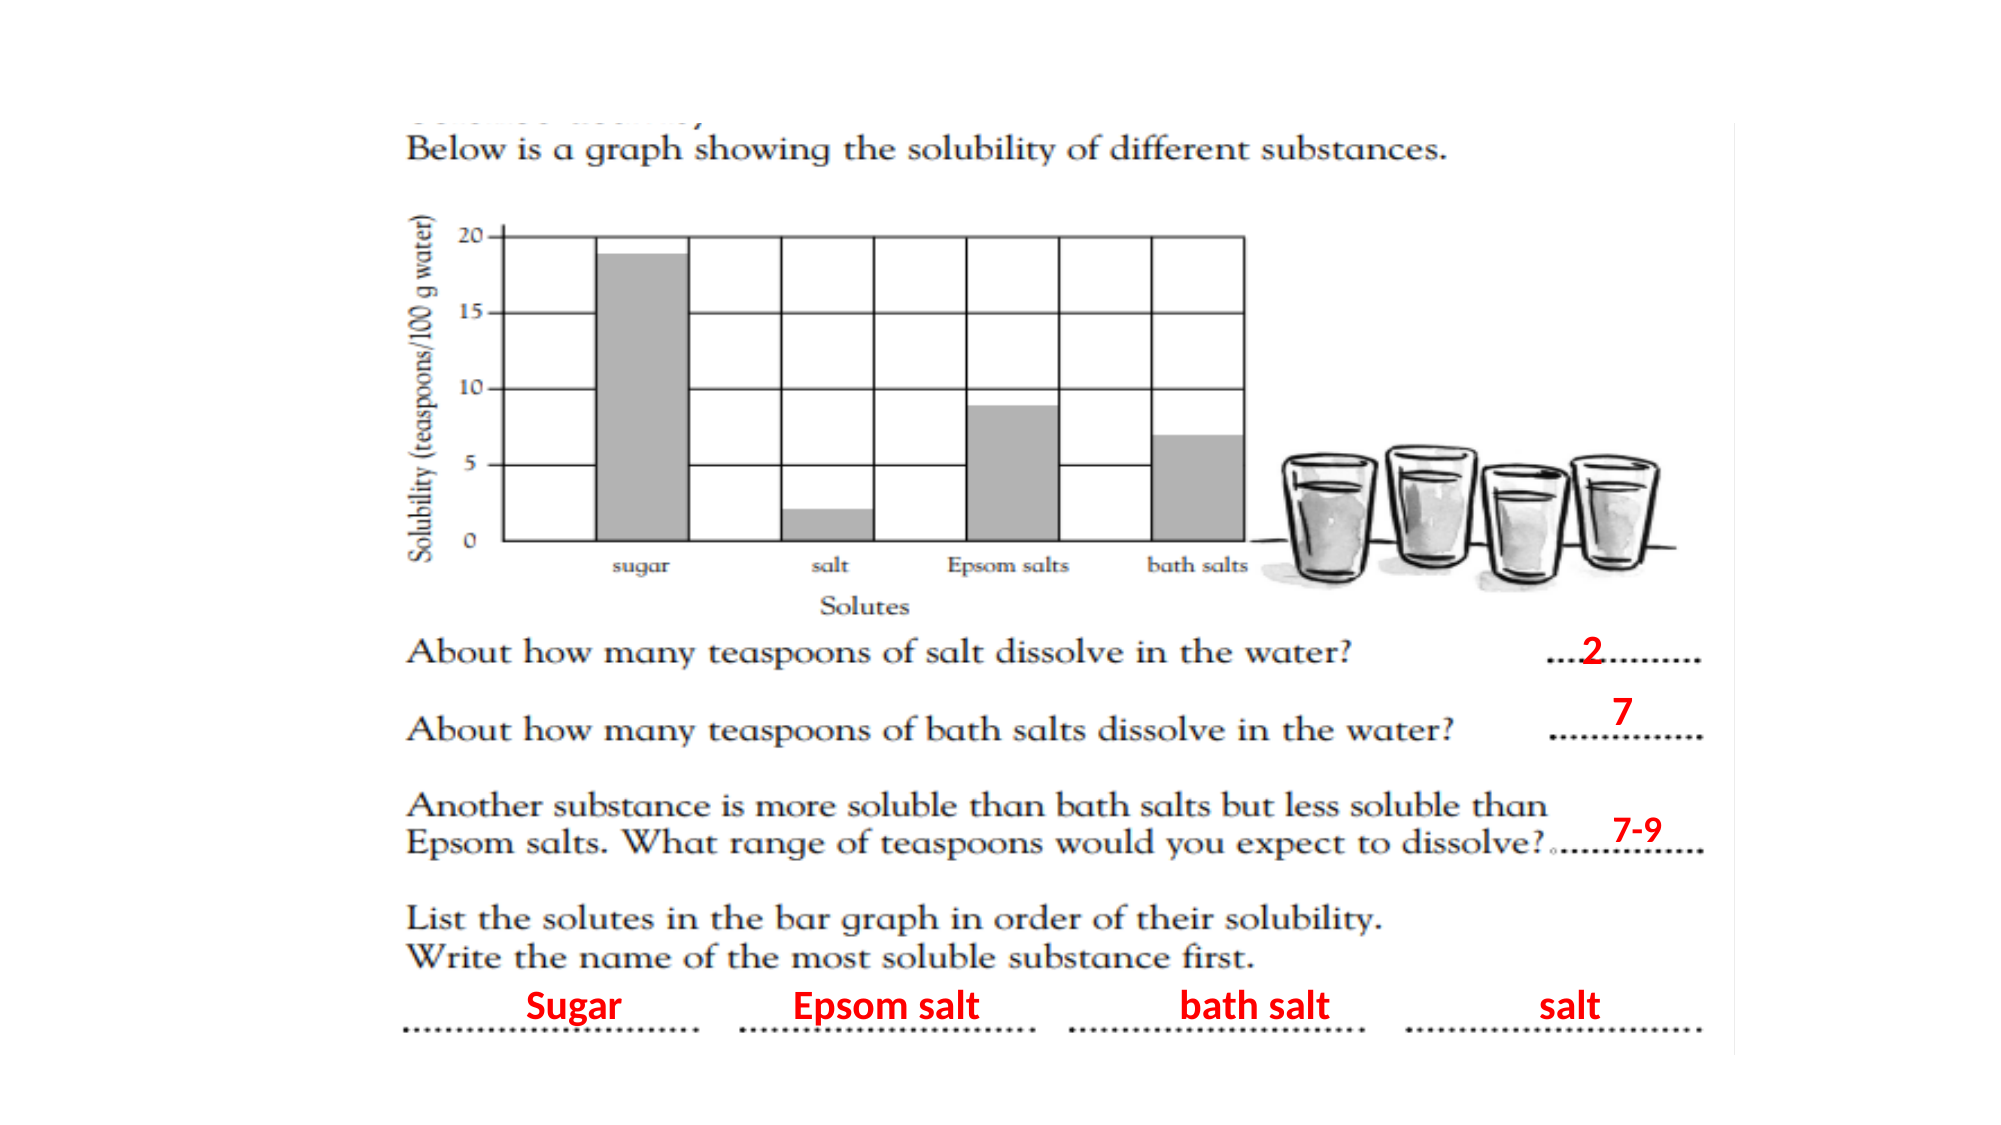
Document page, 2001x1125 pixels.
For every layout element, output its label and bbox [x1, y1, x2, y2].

picture [371, 123, 1735, 1055]
